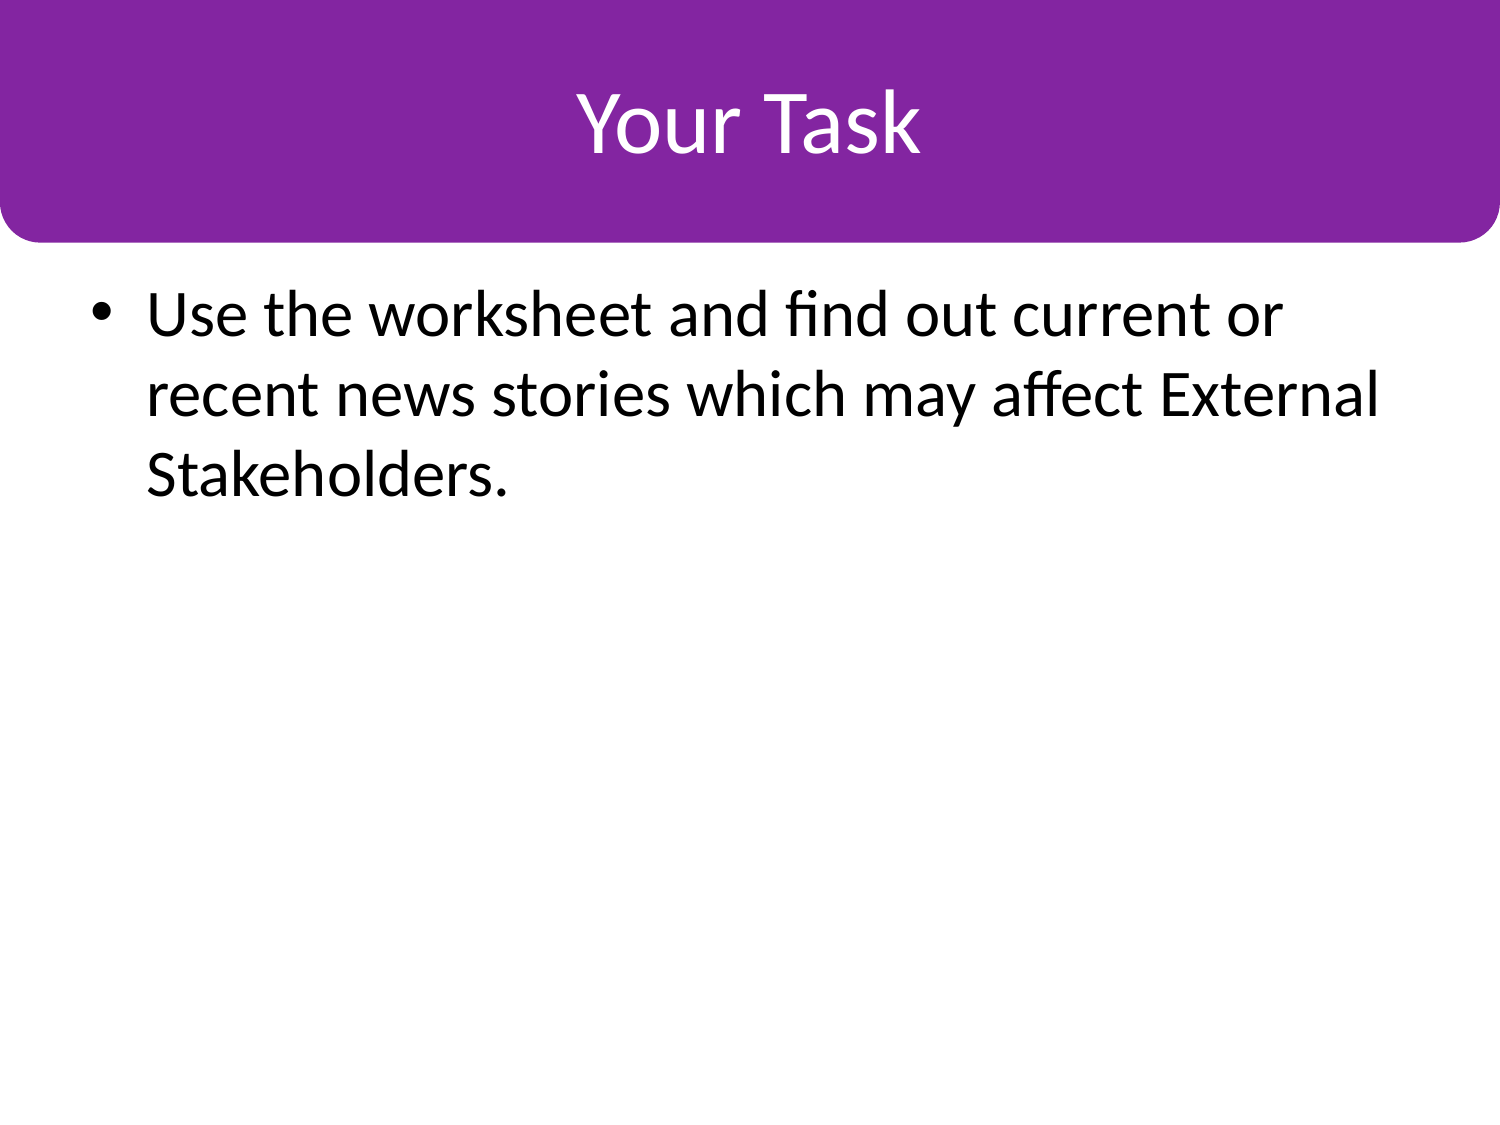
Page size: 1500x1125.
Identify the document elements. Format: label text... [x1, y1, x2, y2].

list Use the worksheet and find out current or recent news stories which may affect External Stakeholders. [75, 262, 1425, 1005]
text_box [0, 0, 1500, 243]
